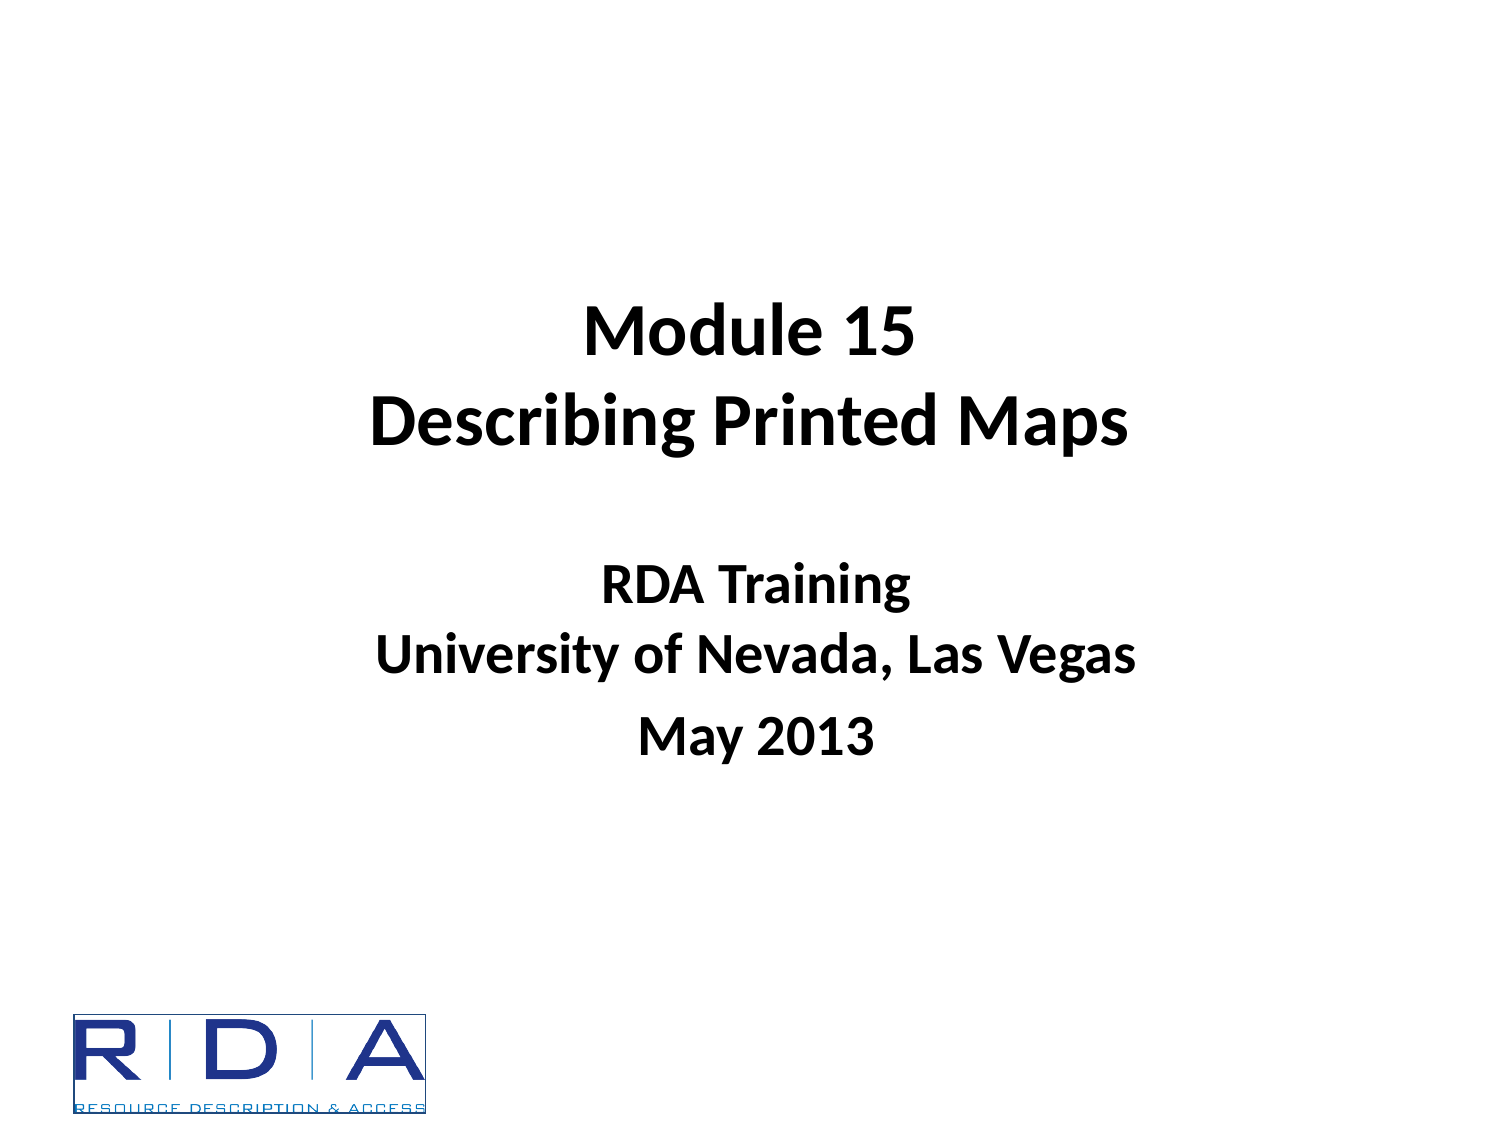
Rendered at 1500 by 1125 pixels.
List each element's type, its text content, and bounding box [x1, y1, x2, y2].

subtitle RDA Training University of Nevada, Las Vegas May 2013 [225, 537, 1288, 1000]
title Module 15 Describing Printed Maps [112, 249, 1388, 492]
picture [75, 1015, 425, 1112]
